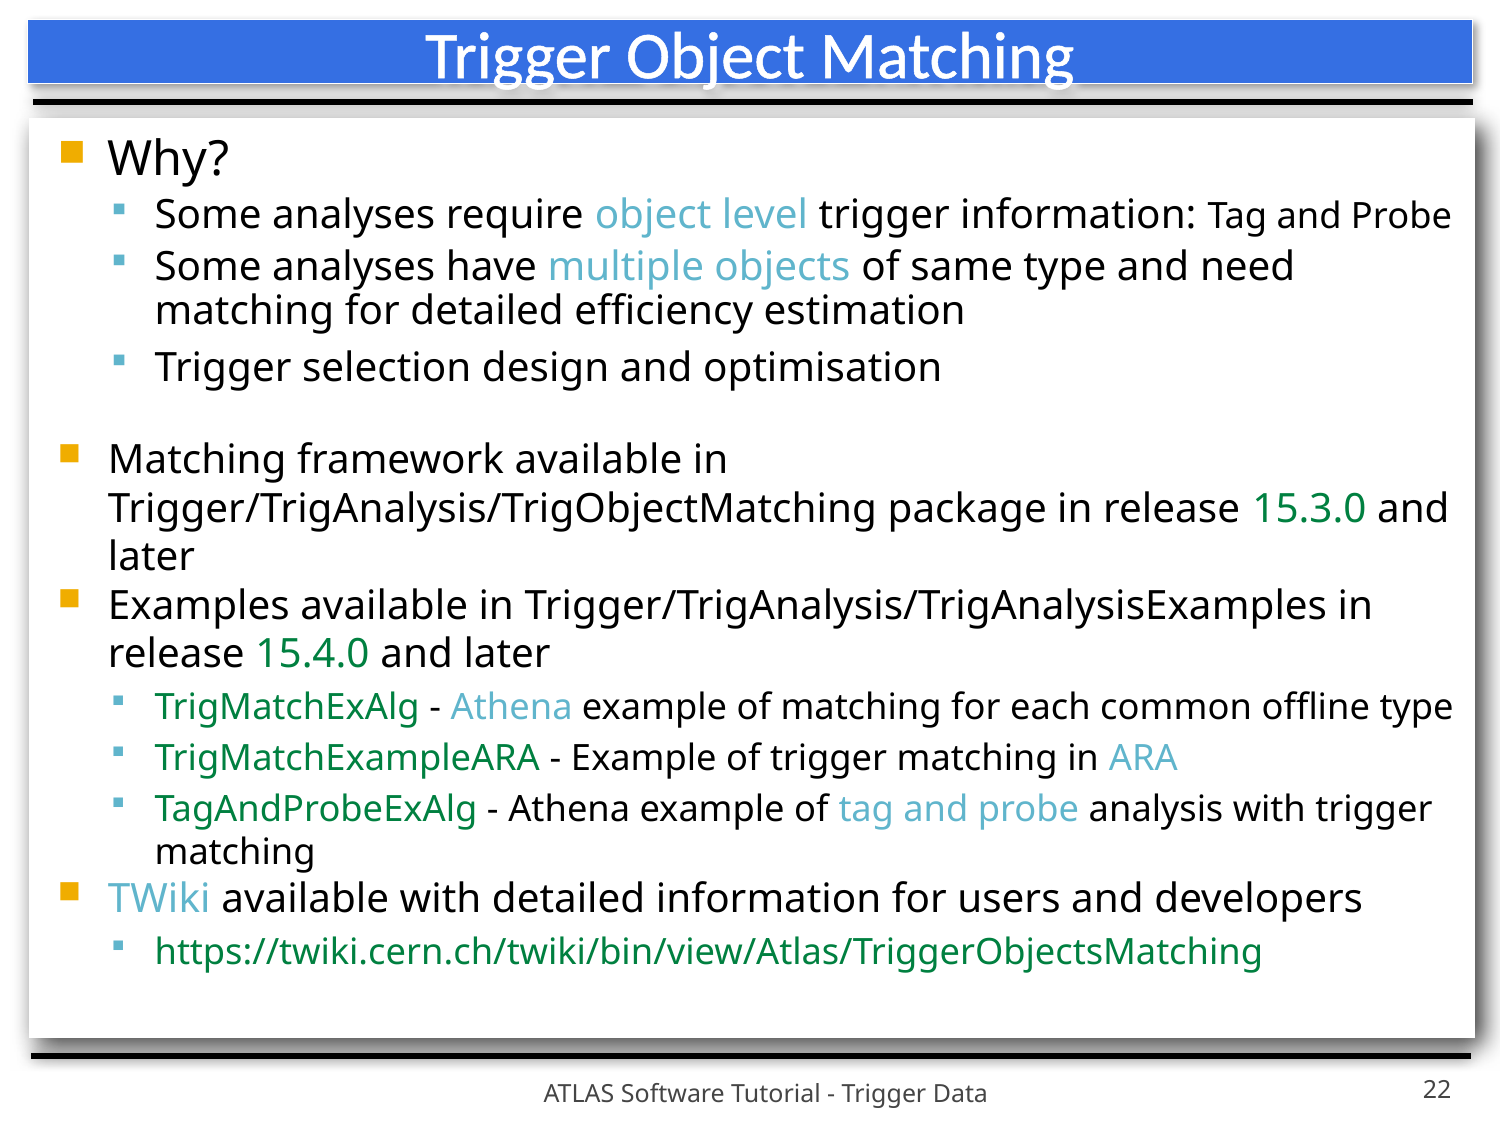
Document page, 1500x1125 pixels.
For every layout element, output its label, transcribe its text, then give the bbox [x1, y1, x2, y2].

footer ATLAS Software Tutorial - Trigger Data [314, 1066, 1218, 1108]
list Why? Some analyses require object level trigger information: Tag and Probe Some analyses have multiple objects of same type and need matching for detailed efficiency estimation Trigger selection design and optimisation Matching framework available in Trigger/TrigAnalysis/TrigObjectMatching package in release 15.3.0 and later Examples available in Trigger/TrigAnalysis/TrigAnalysisExamples in release 15.4.0 and later TrigMatchExAlg - Athena example of matching for each common offline type TrigMatchExampleARA - Example of trigger matching in ARA TagAndProbeExAlg - Athena example of tag and probe analysis with trigger matching TWiki available with detailed information for users and developers https://twiki.cern.ch/twiki/bin/view/Atlas/TriggerObjectsMatching [29, 118, 1475, 1038]
slide_number 22 [1345, 1066, 1467, 1108]
title Trigger Object Matching [27, 19, 1473, 84]
